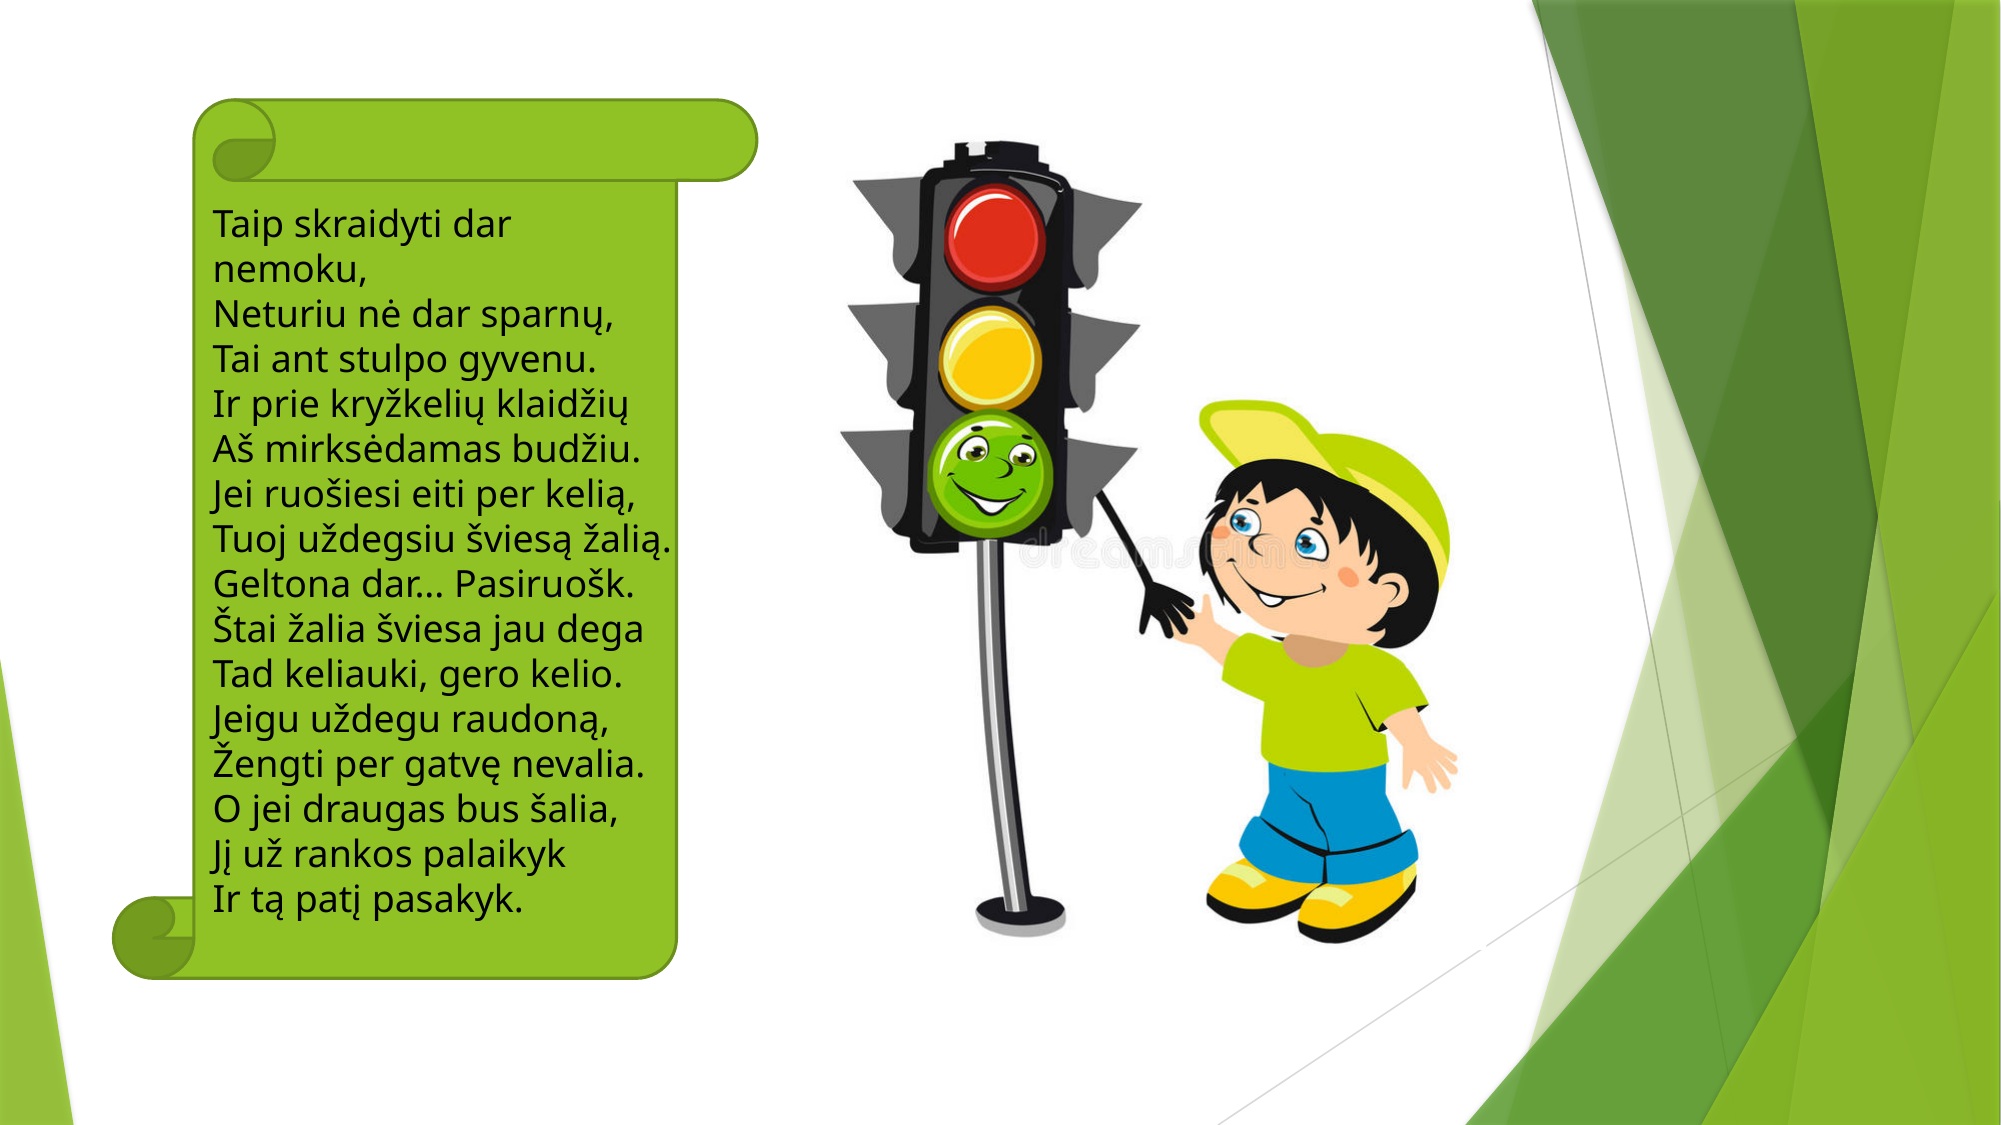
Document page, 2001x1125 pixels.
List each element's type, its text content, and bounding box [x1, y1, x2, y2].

text_box [111, 98, 759, 980]
text_box Taip skraidyti dar nemoku, Neturiu nė dar sparnų, Tai ant stulpo gyvenu. Ir prie kryžkelių klaidžių Aš mirksėdamas budžiu. Jei ruošiesi eiti per kelią, Tuoj uždegsiu šviesą žalią. Geltona dar... Pasiruošk. Štai žalia šviesa jau dega Tad keliauki, gero kelio. Jeigu uždegu raudoną, Žengti per gatvę nevalia. O jei draugas bus šalia, Jį už rankos palaikyk Ir tą patį pasakyk. [197, 192, 688, 928]
picture [826, 129, 1488, 950]
